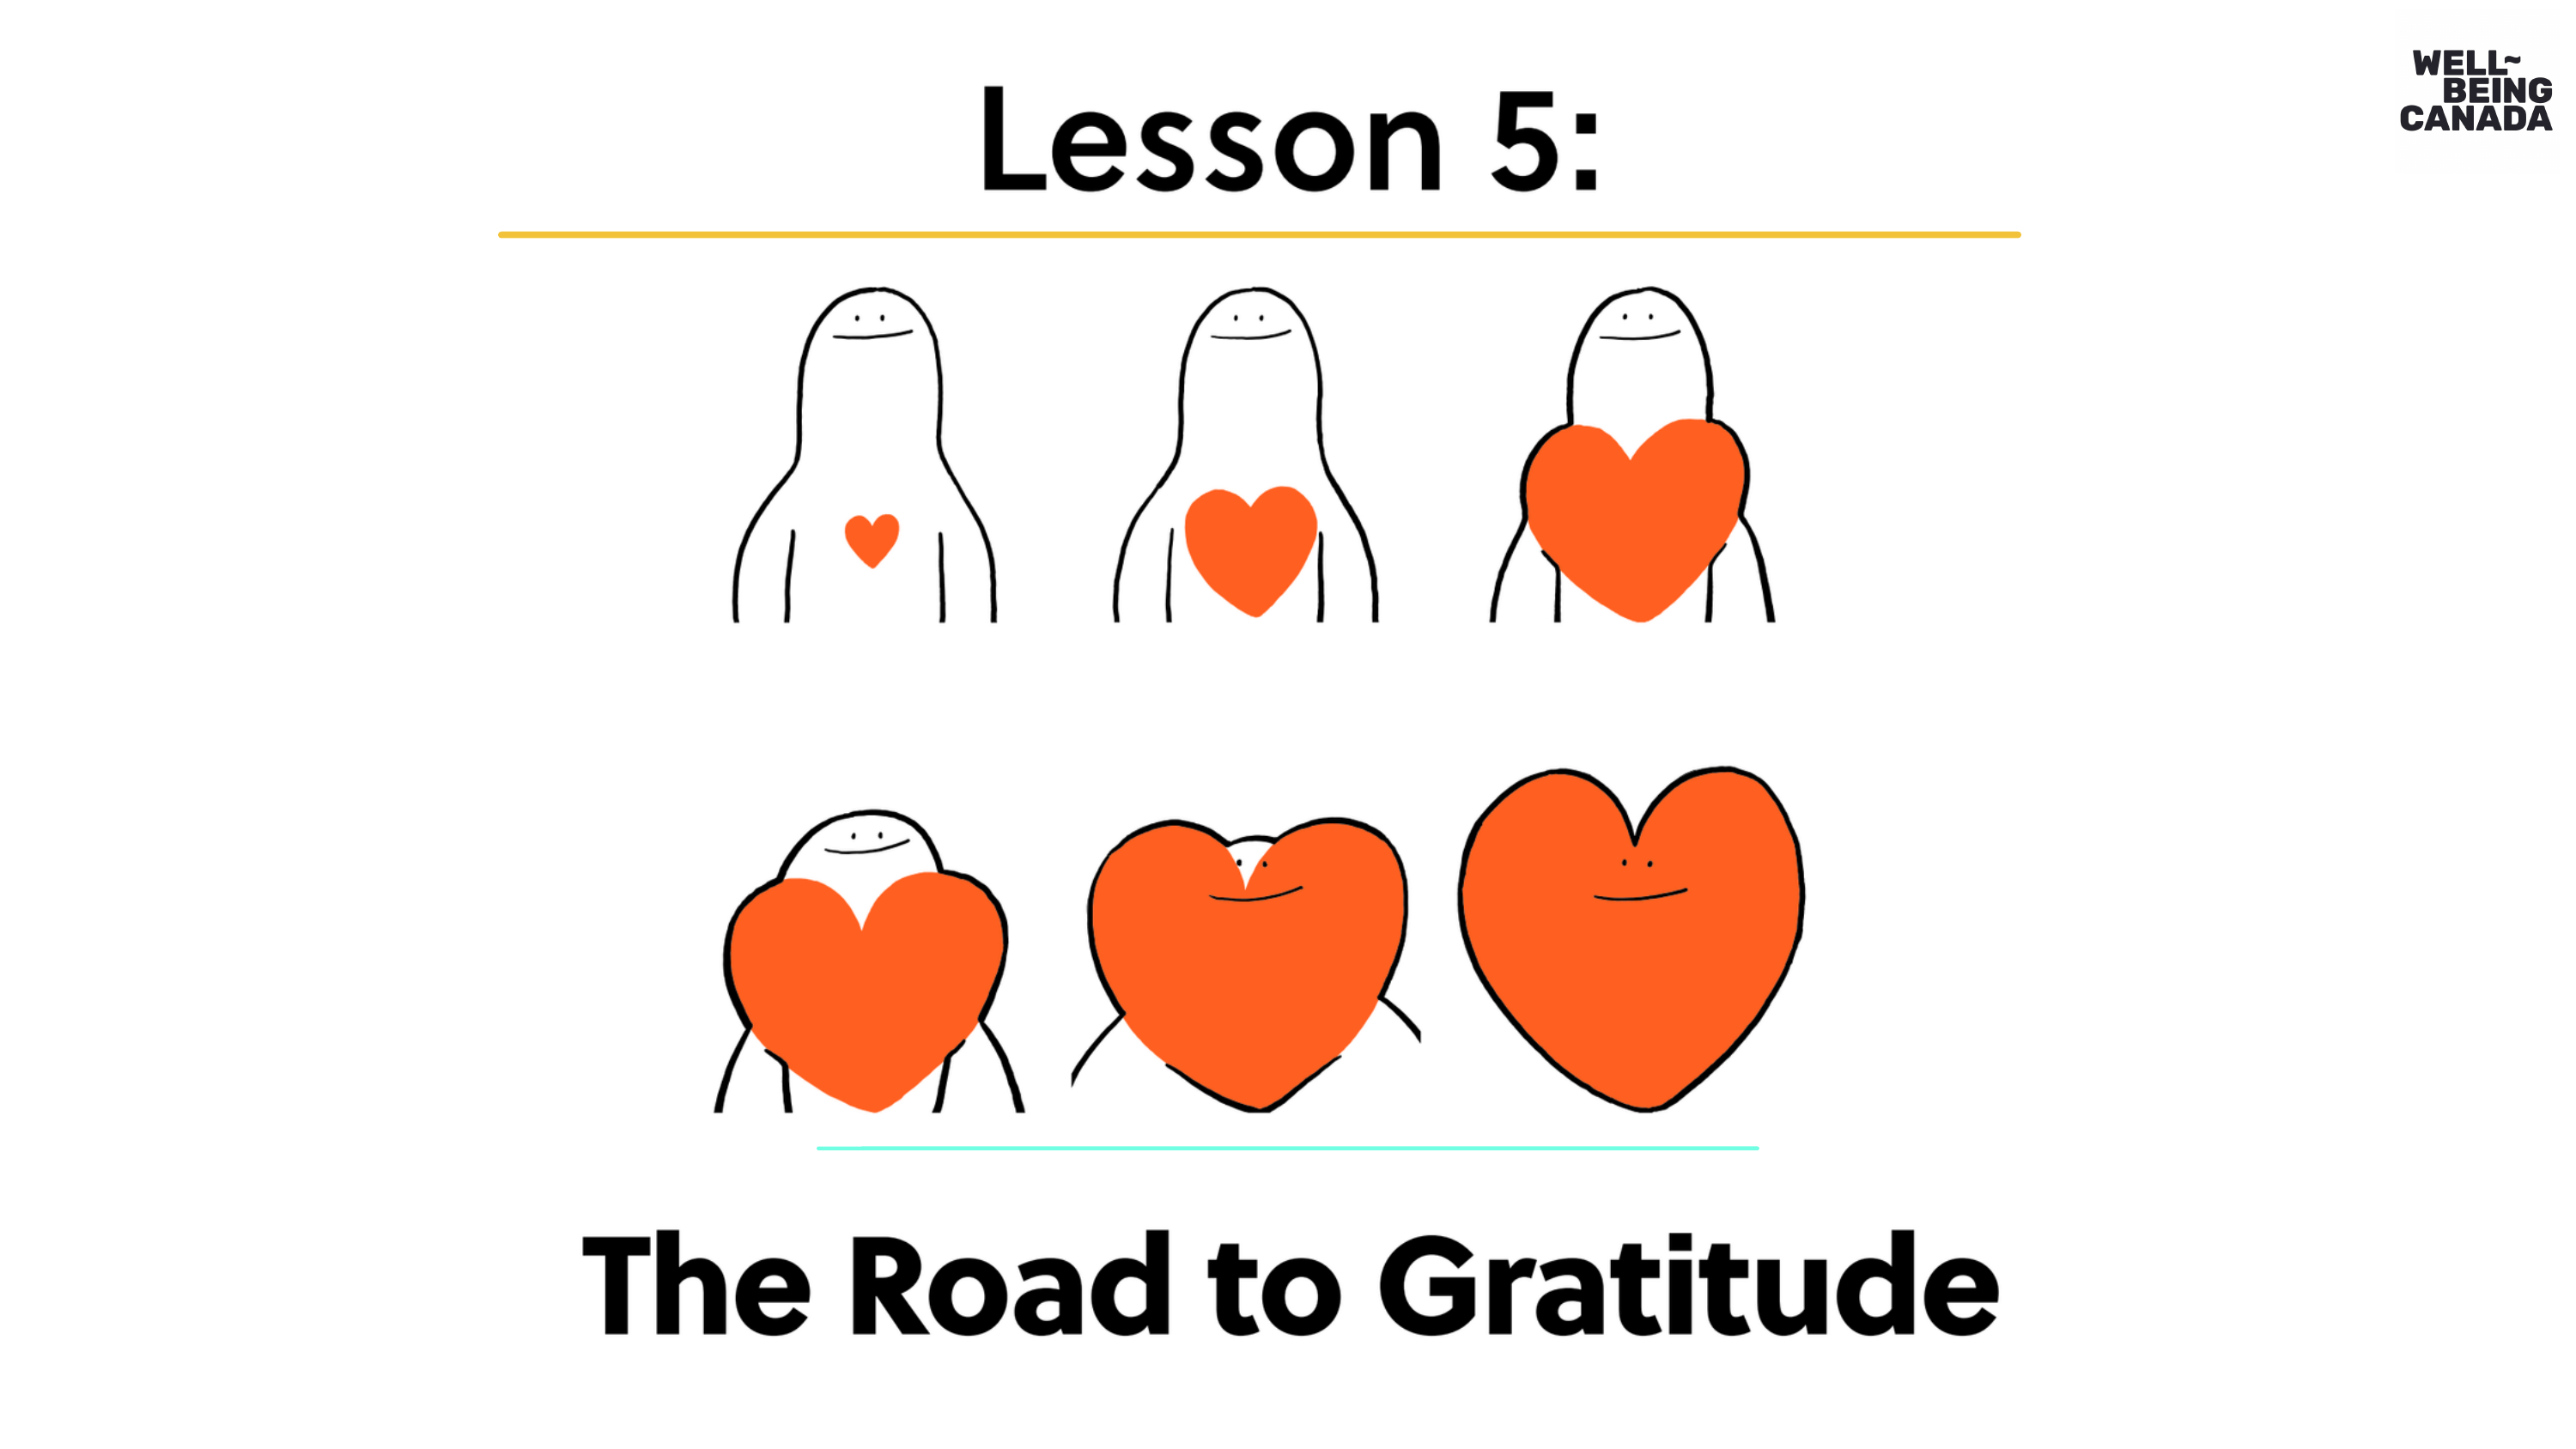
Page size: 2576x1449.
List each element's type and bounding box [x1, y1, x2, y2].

text_box [708, 277, 1814, 1125]
text_box [2395, 9, 2560, 174]
text_box [574, 1217, 2002, 1349]
text_box [971, 71, 1604, 198]
